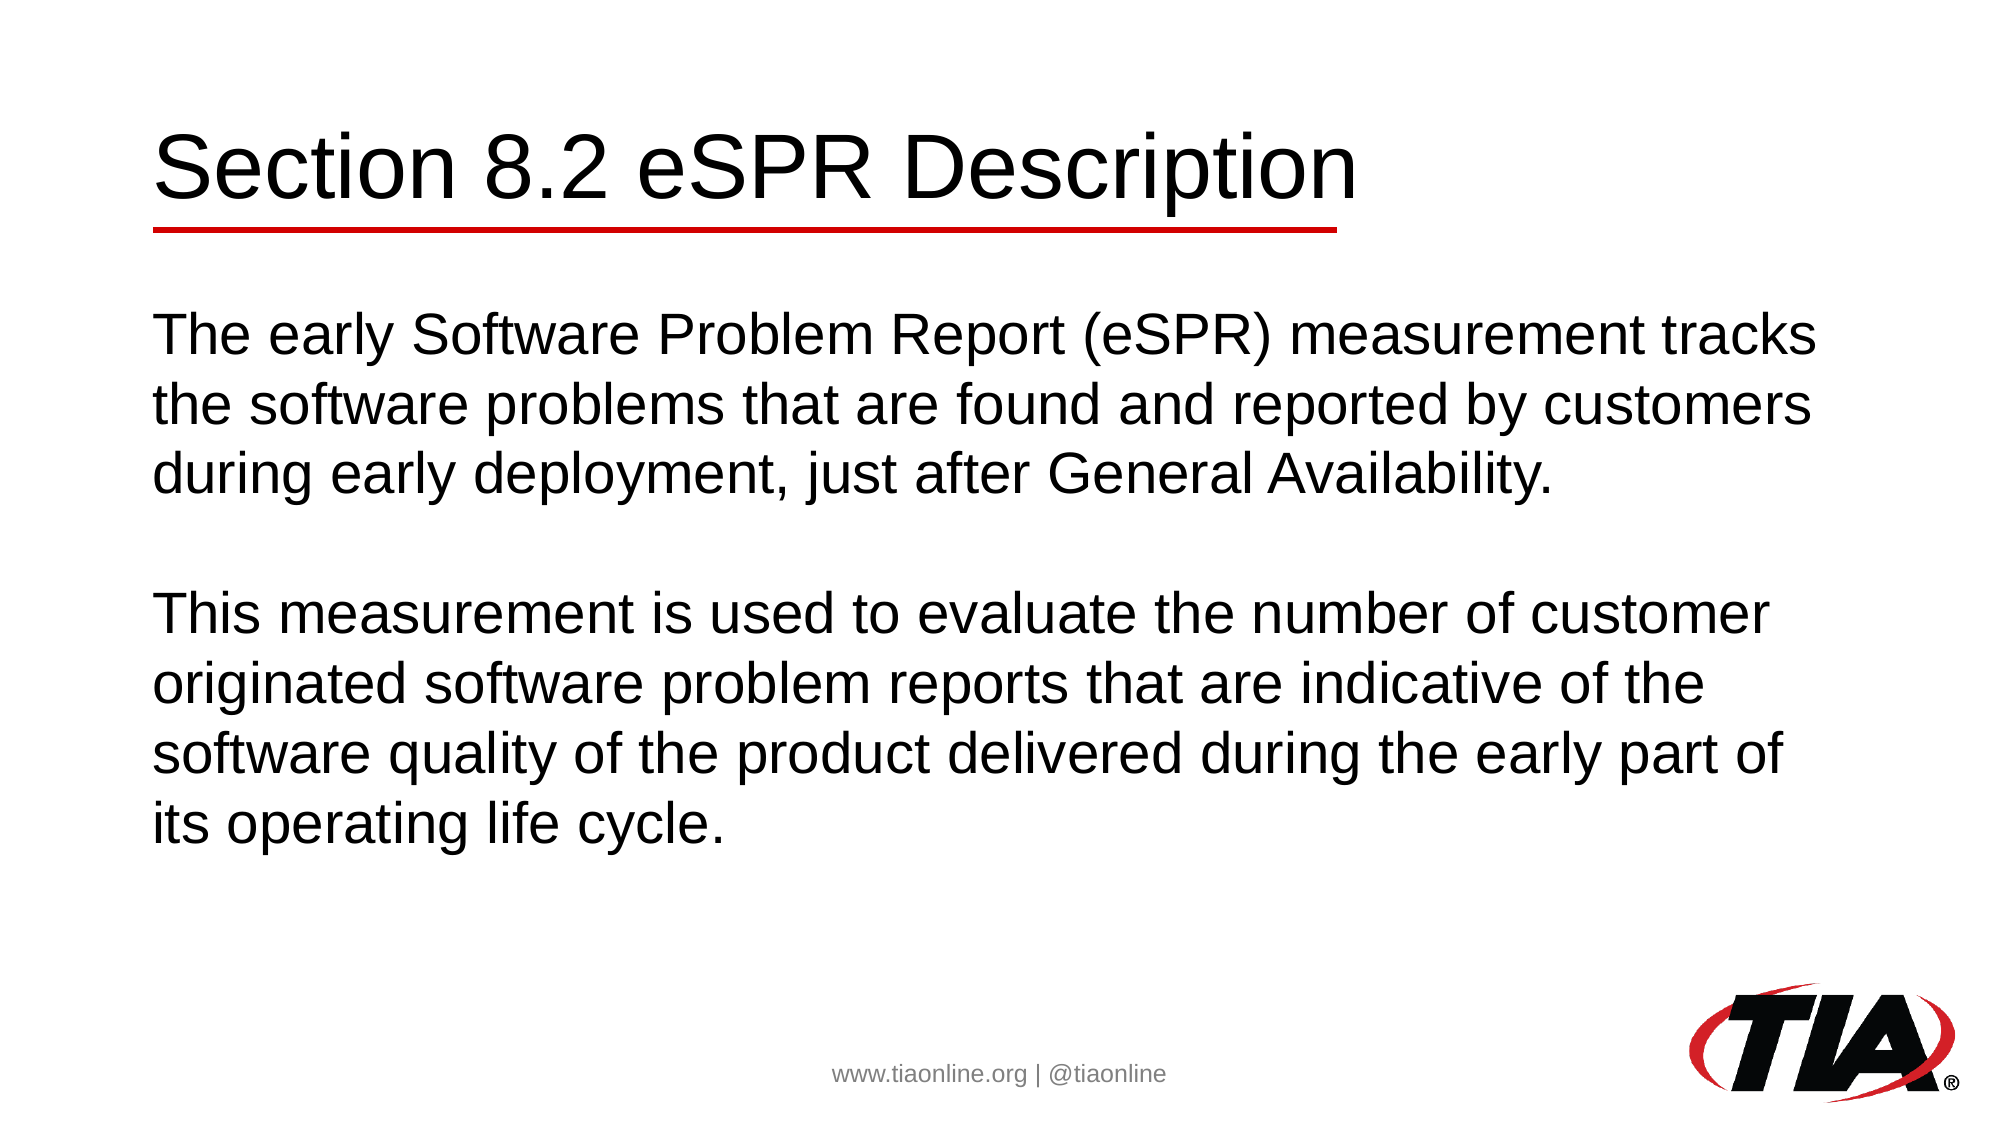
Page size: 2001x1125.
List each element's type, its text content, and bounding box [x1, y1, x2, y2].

text_box The early Software Problem Report (eSPR) measurement tracks the software problems that are found and reported by customers during early deployment, just after General Availability. This measurement is used to evaluate the number of customer originated software problem reports that are indicative of the software quality of the product delivered during the early part of its operating life cycle. [137, 288, 1863, 1063]
picture [1666, 955, 1981, 1116]
title Section 8.2 eSPR Description [137, 59, 1863, 278]
footer www.tiaonline.org | @tiaonline [662, 1063, 1338, 1103]
